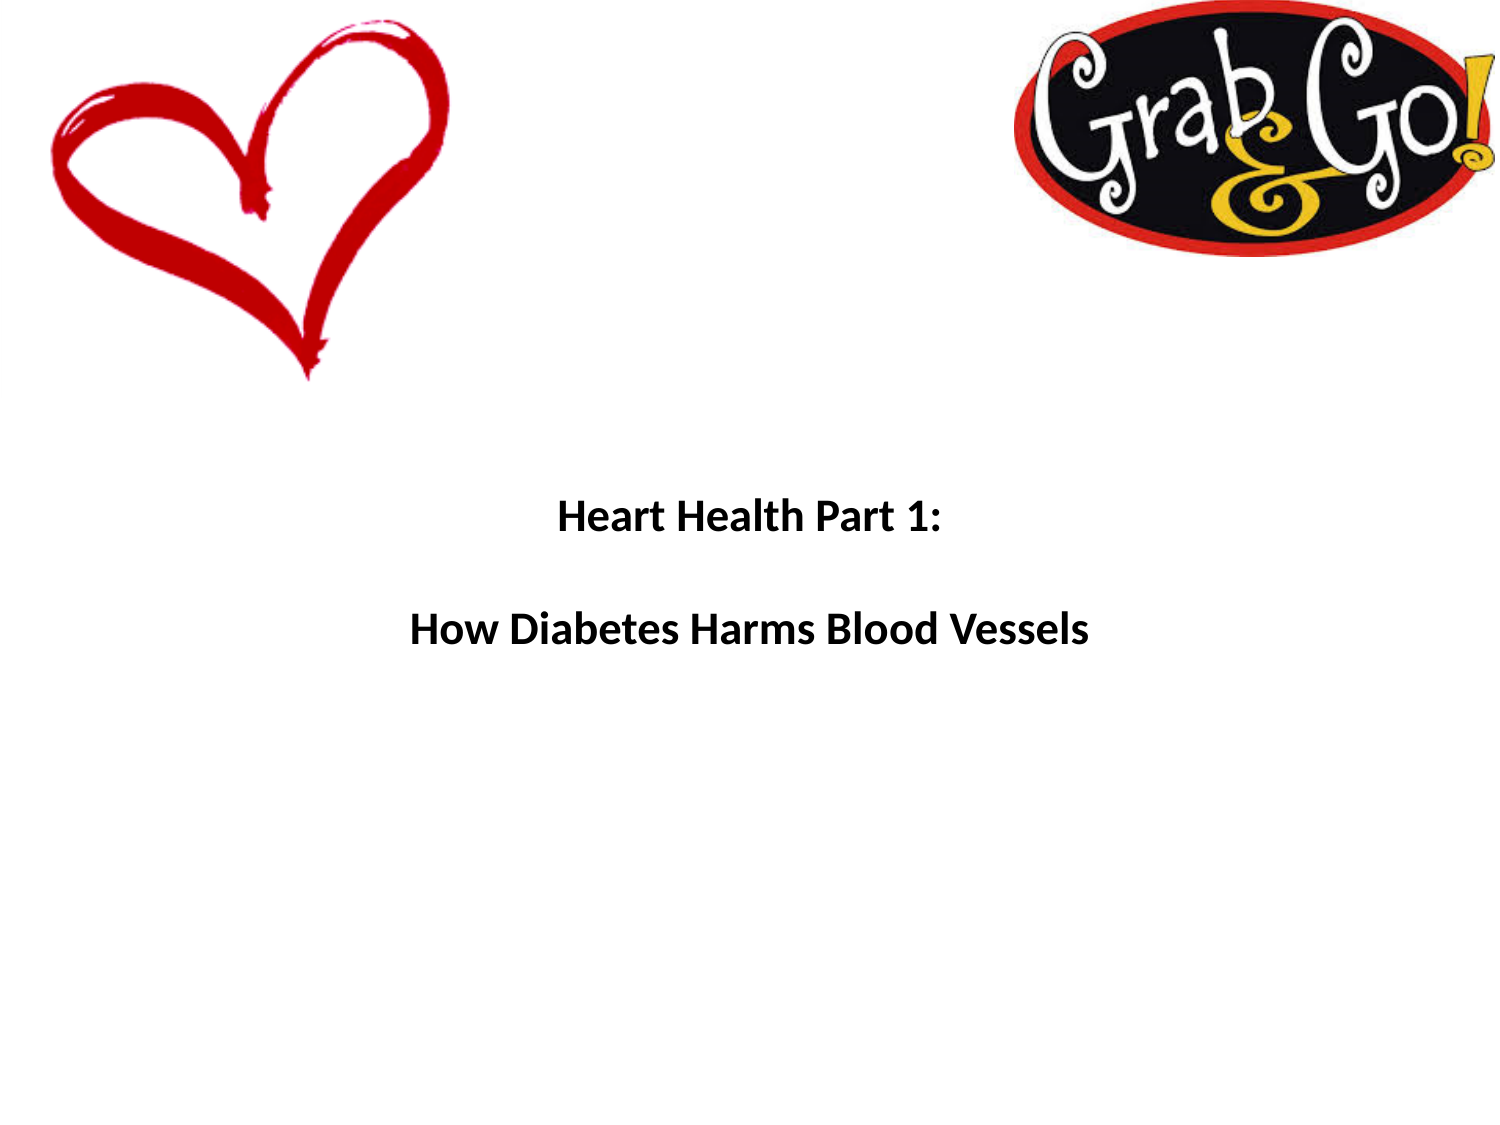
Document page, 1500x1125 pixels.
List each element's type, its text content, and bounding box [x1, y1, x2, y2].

picture [0, 0, 533, 398]
picture [1014, 0, 1495, 257]
title Heart Health Part 1: How Diabetes Harms Blood Vessels [112, 420, 1388, 662]
